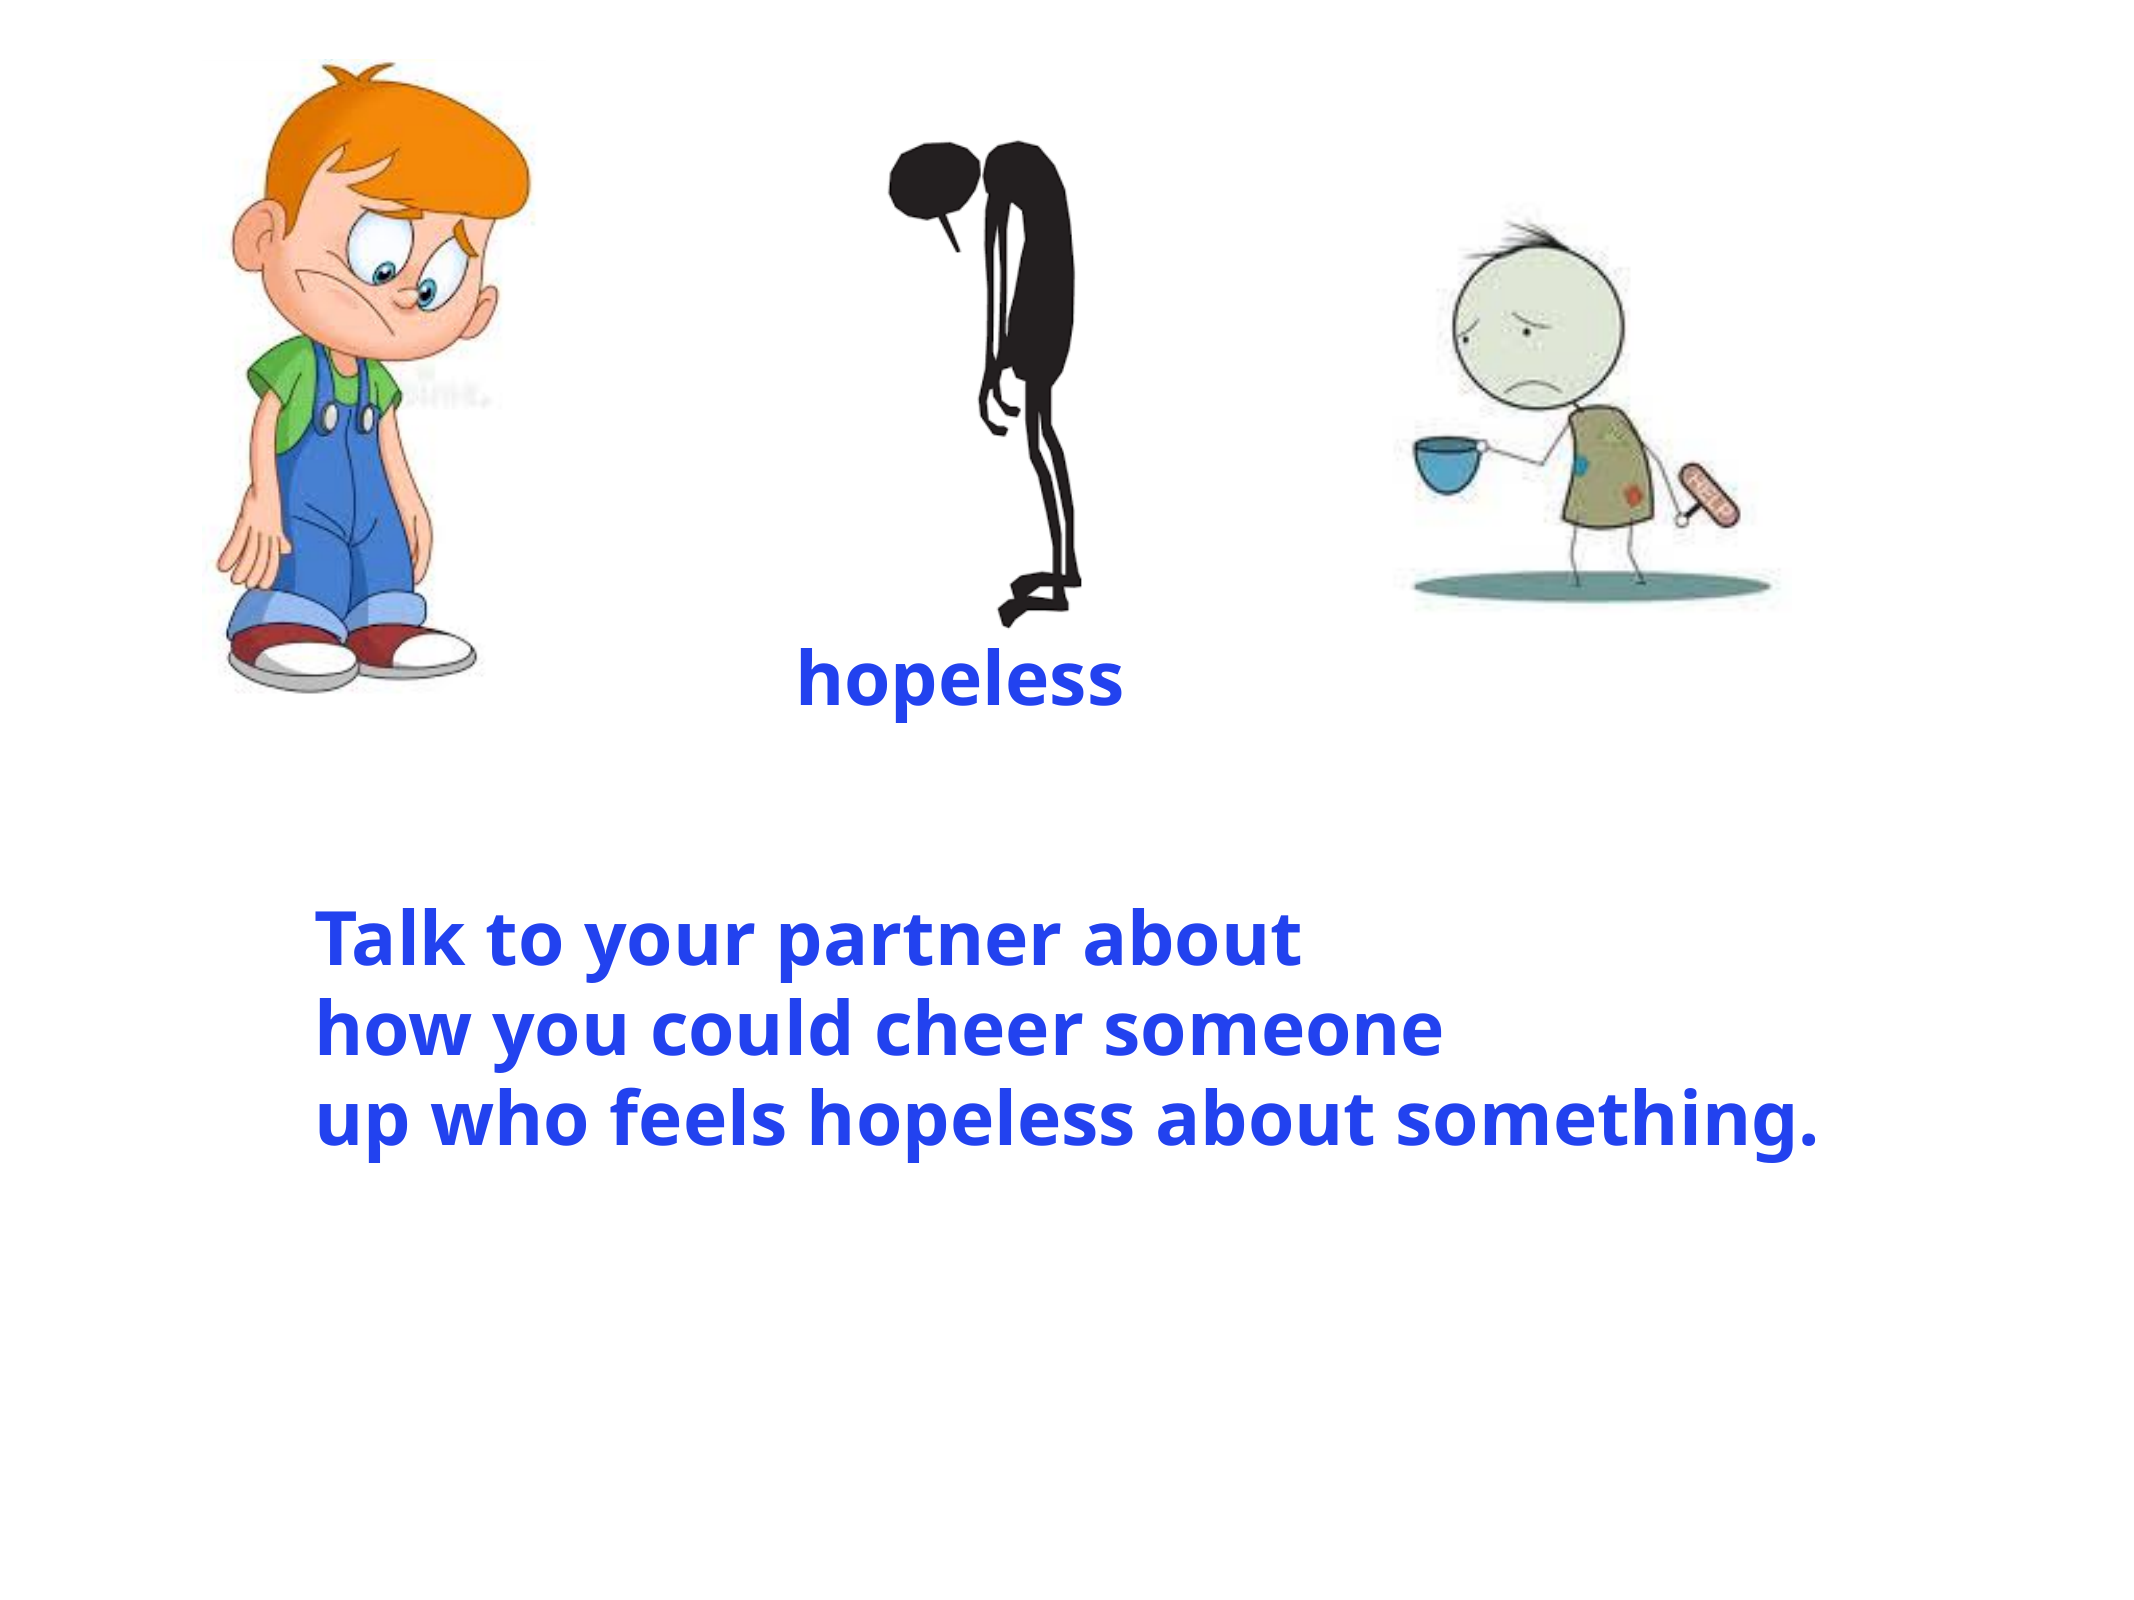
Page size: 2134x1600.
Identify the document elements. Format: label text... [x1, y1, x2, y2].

text_box hopeless [786, 621, 1133, 729]
picture [1373, 182, 1793, 639]
picture [874, 138, 1131, 636]
text_box Talk to your partner about how you could cheer someone up who feels hopeless about something. [306, 881, 1830, 1169]
picture [201, 59, 547, 698]
